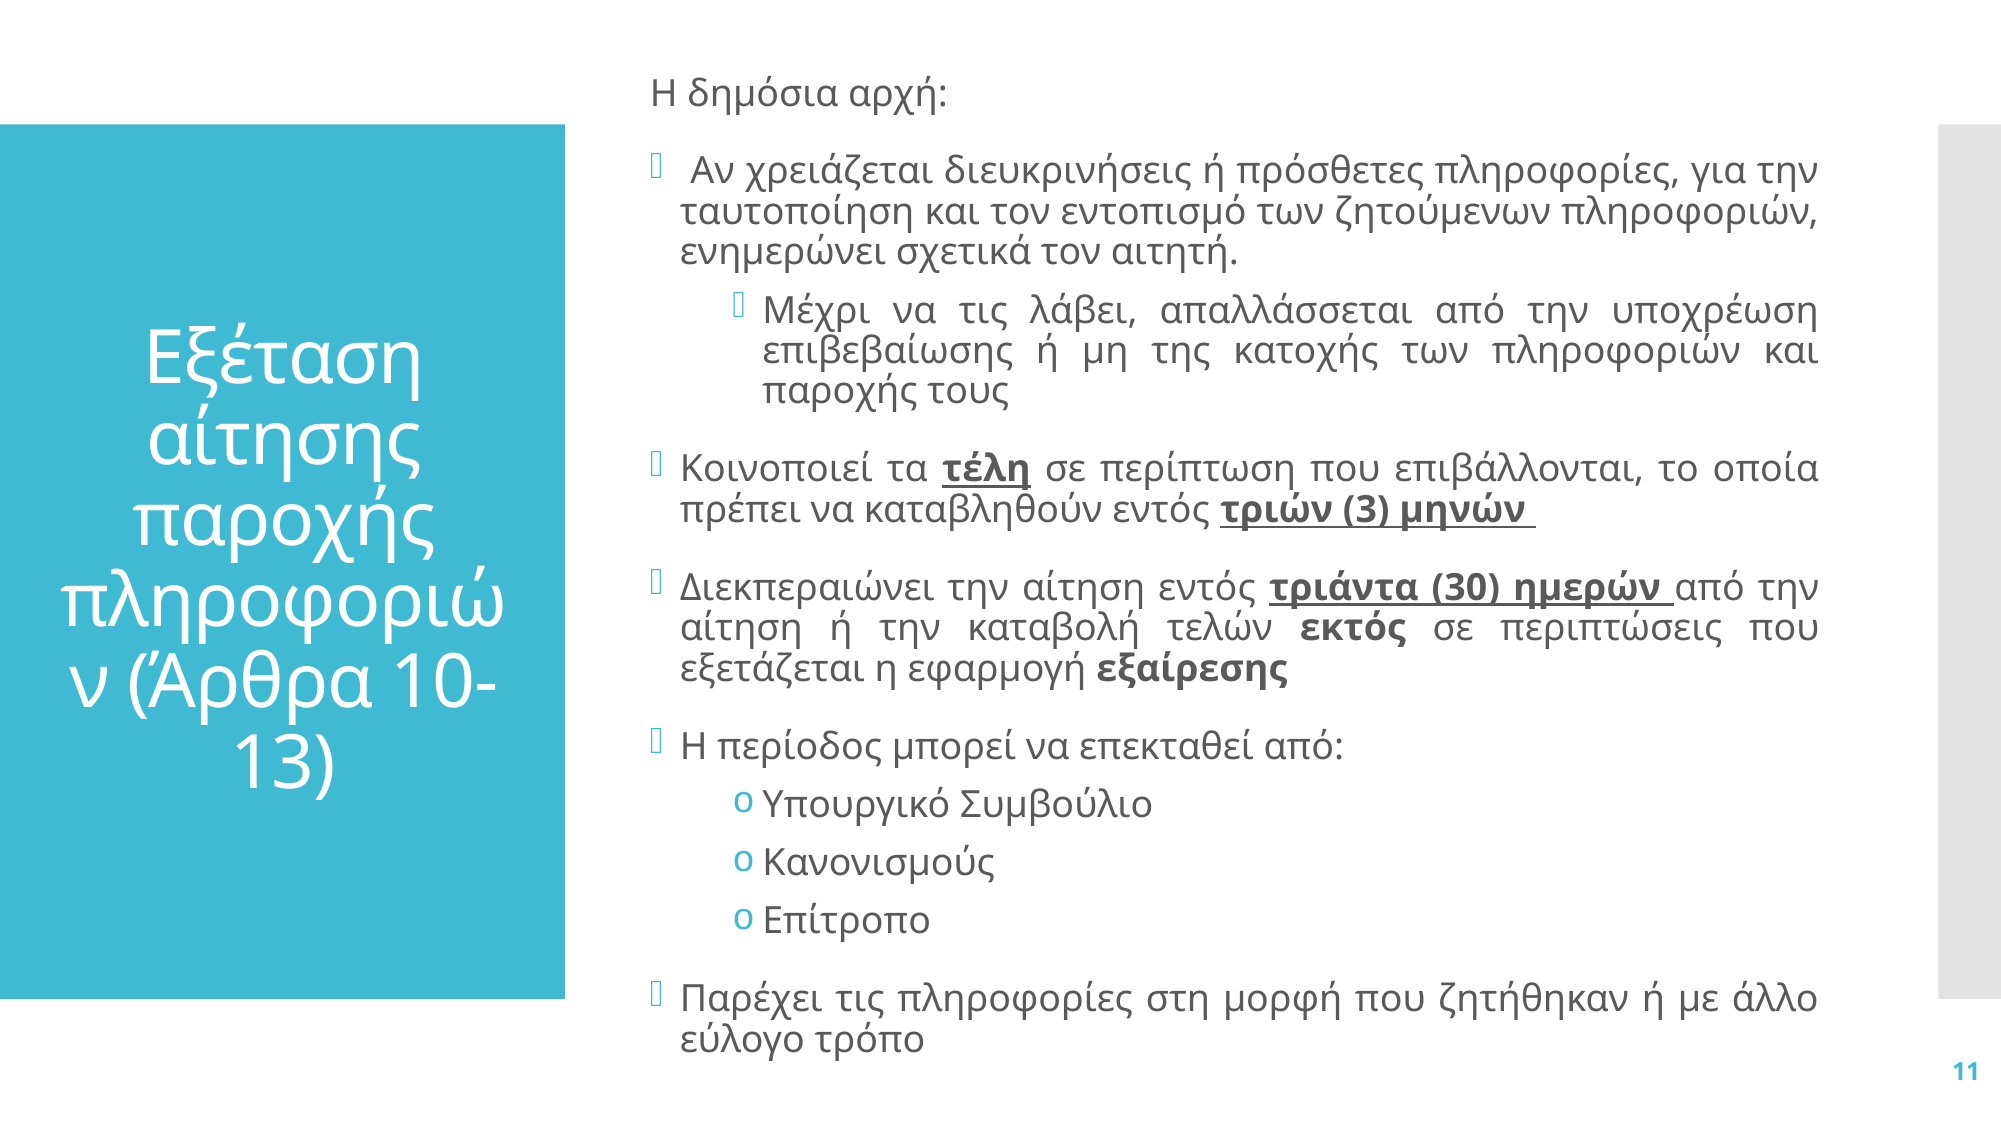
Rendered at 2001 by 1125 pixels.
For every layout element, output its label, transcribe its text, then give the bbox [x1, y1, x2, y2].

list Η δημόσια αρχή: Αν χρειάζεται διευκρινήσεις ή πρόσθετες πληροφορίες, για την ταυτοποίηση και τον εντοπισμό των ζητούμενων πληροφοριών, ενημερώνει σχετικά τον αιτητή. Μέχρι να τις λάβει, απαλλάσσεται από την υποχρέωση επιβεβαίωσης ή μη της κατοχής των πληροφοριών και παροχής τους Κοινοποιεί τα τέλη σε περίπτωση που επιβάλλονται, το οποία πρέπει να καταβληθούν εντός τριών (3) μηνών Διεκπεραιώνει την αίτηση εντός τριάντα (30) ημερών από την αίτηση ή την καταβολή τελών εκτός σε περιπτώσεις που εξετάζεται η εφαρμογή εξαίρεσης Η περίοδος μπορεί να επεκταθεί από: Υπουργικό Συμβούλιο Κανονισμούς Επίτροπο Παρέχει τις πληροφορίες στη μορφή που ζητήθηκαν ή με άλλο εύλογο τρόπο [634, 116, 1835, 1018]
slide_number 11 [1744, 1042, 1996, 1103]
title Εξέταση αίτησης παροχής πληροφοριών (Άρθρα 10-13) [41, 184, 525, 940]
